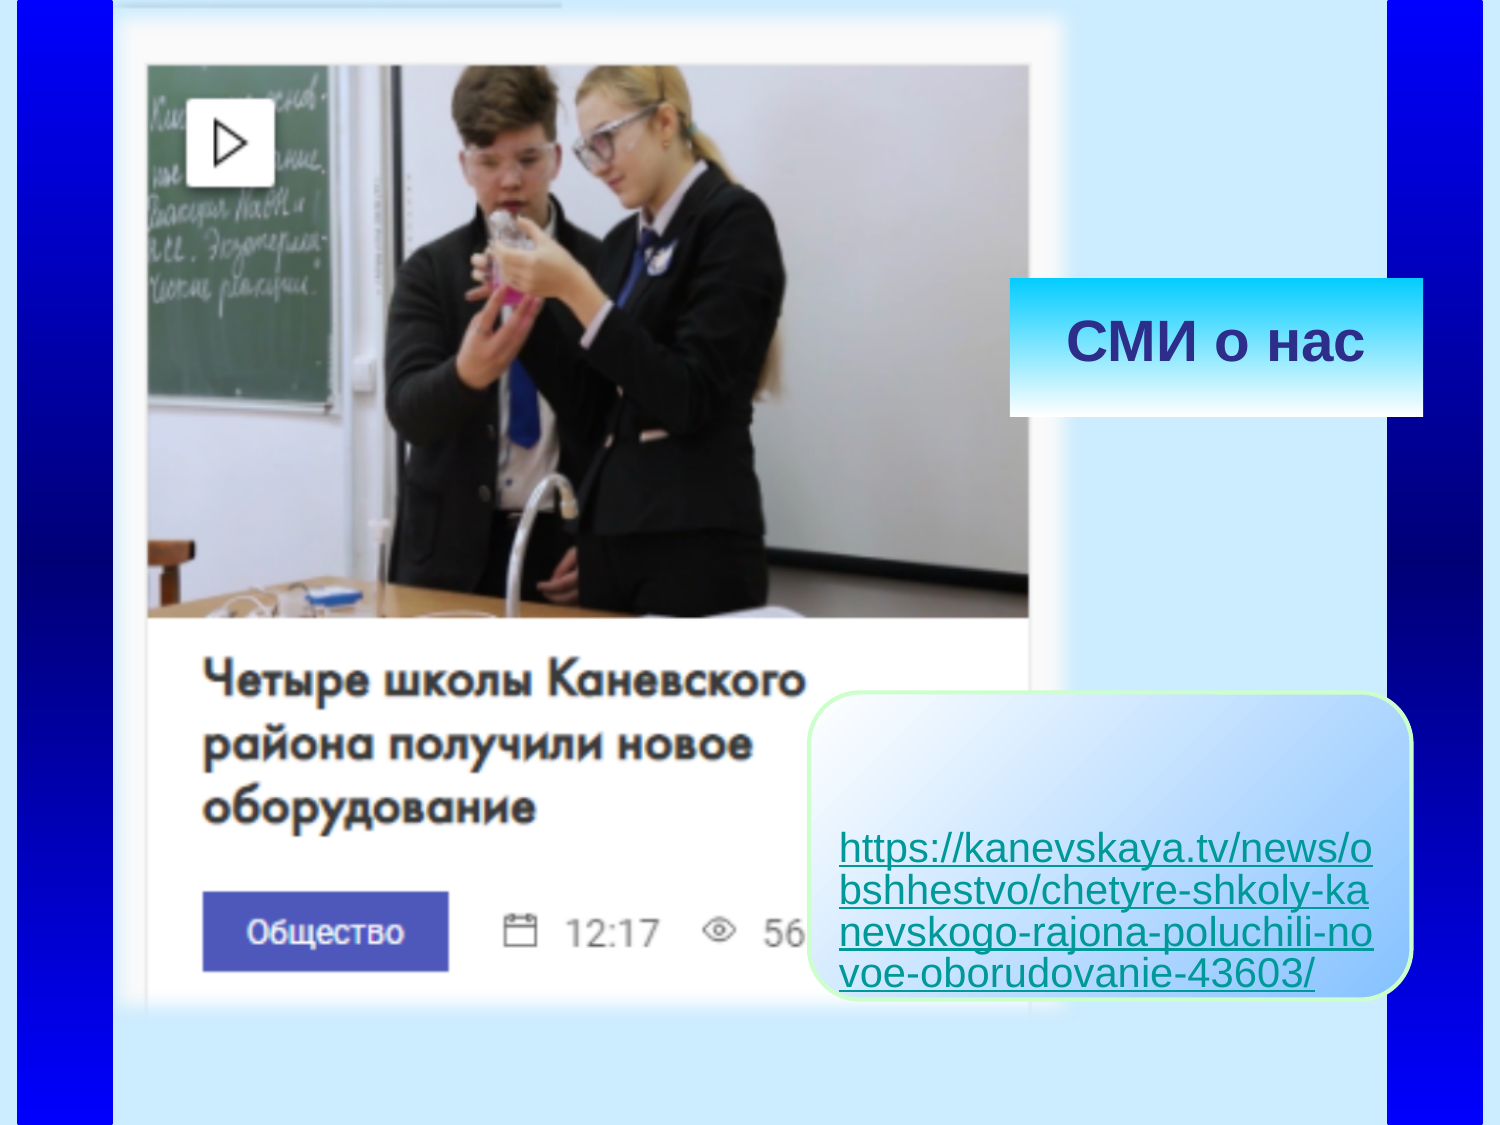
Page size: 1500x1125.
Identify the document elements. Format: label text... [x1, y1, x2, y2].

text_box https://kanevskaya.tv/news/obshhestvo/chetyre-shkoly-kanevskogo-rajona-poluchili-novoe-oborudovanie-43603/ [1086, 692, 1412, 1000]
text_box [17, 0, 113, 1125]
picture [100, 0, 1081, 1023]
text_box [1387, 0, 1483, 1125]
text_box СМИ о нас [1086, 278, 1424, 417]
